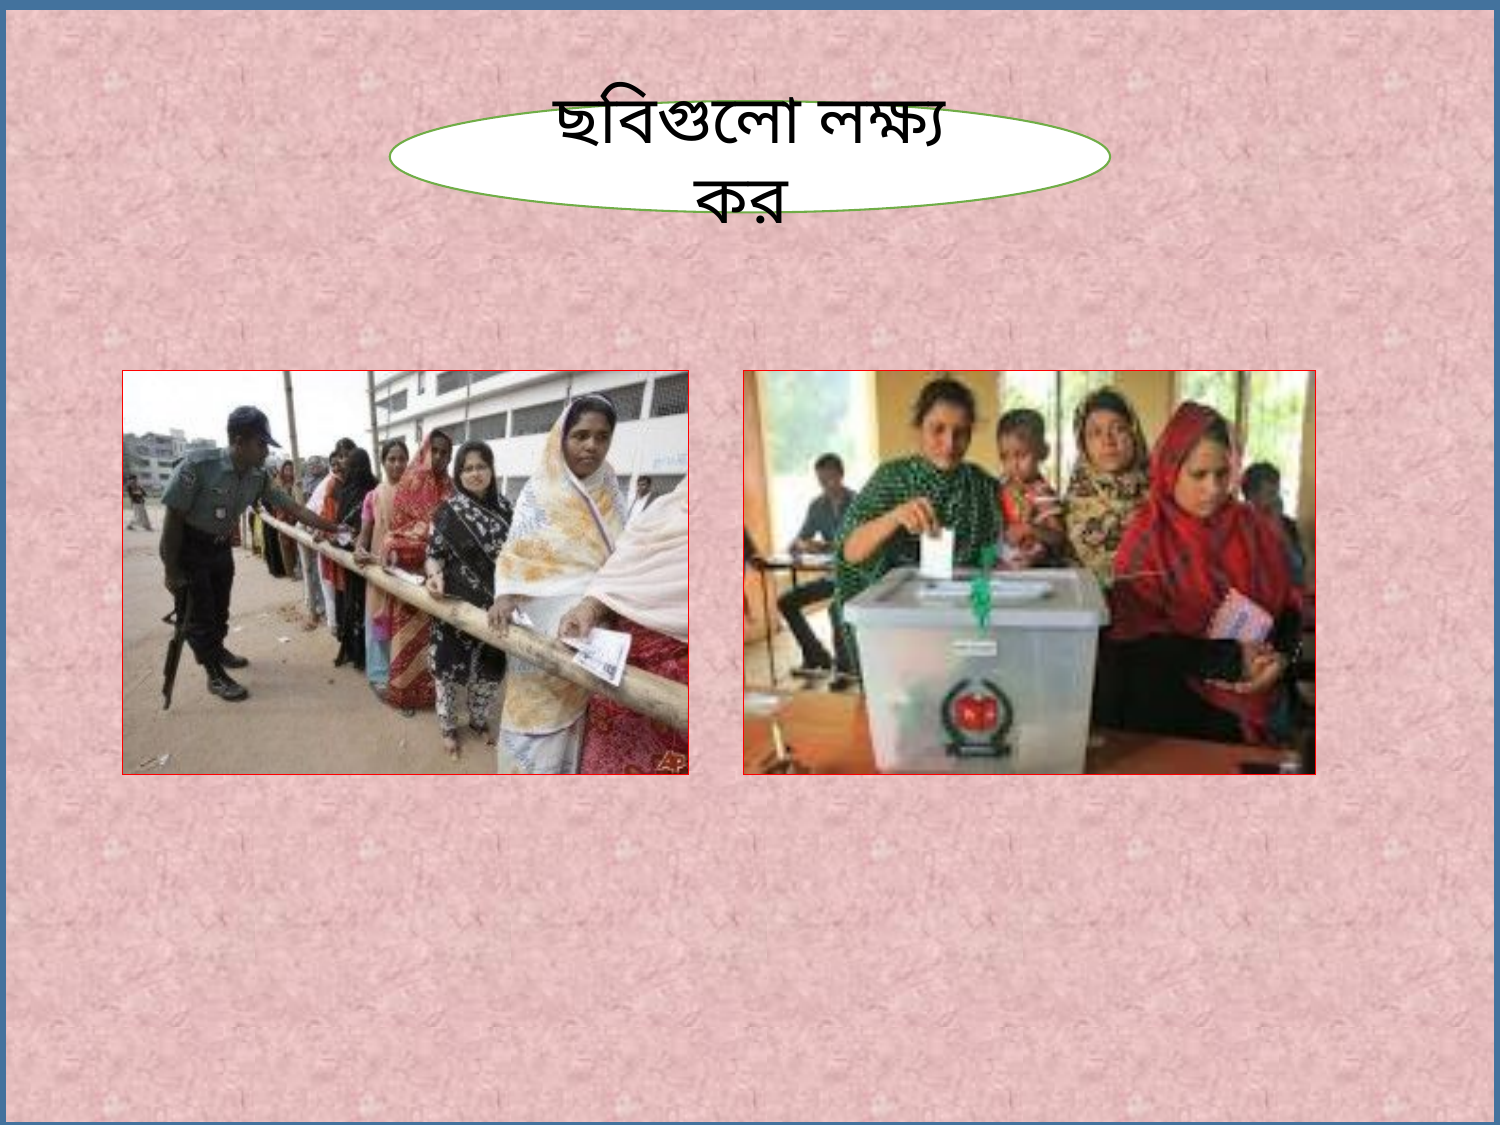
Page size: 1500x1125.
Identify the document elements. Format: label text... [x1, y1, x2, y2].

text_box ছবিগুলো লক্ষ্য কর [388, 100, 1112, 214]
text_box [0, 2, 1500, 1125]
picture [743, 370, 1316, 776]
picture [122, 370, 689, 776]
